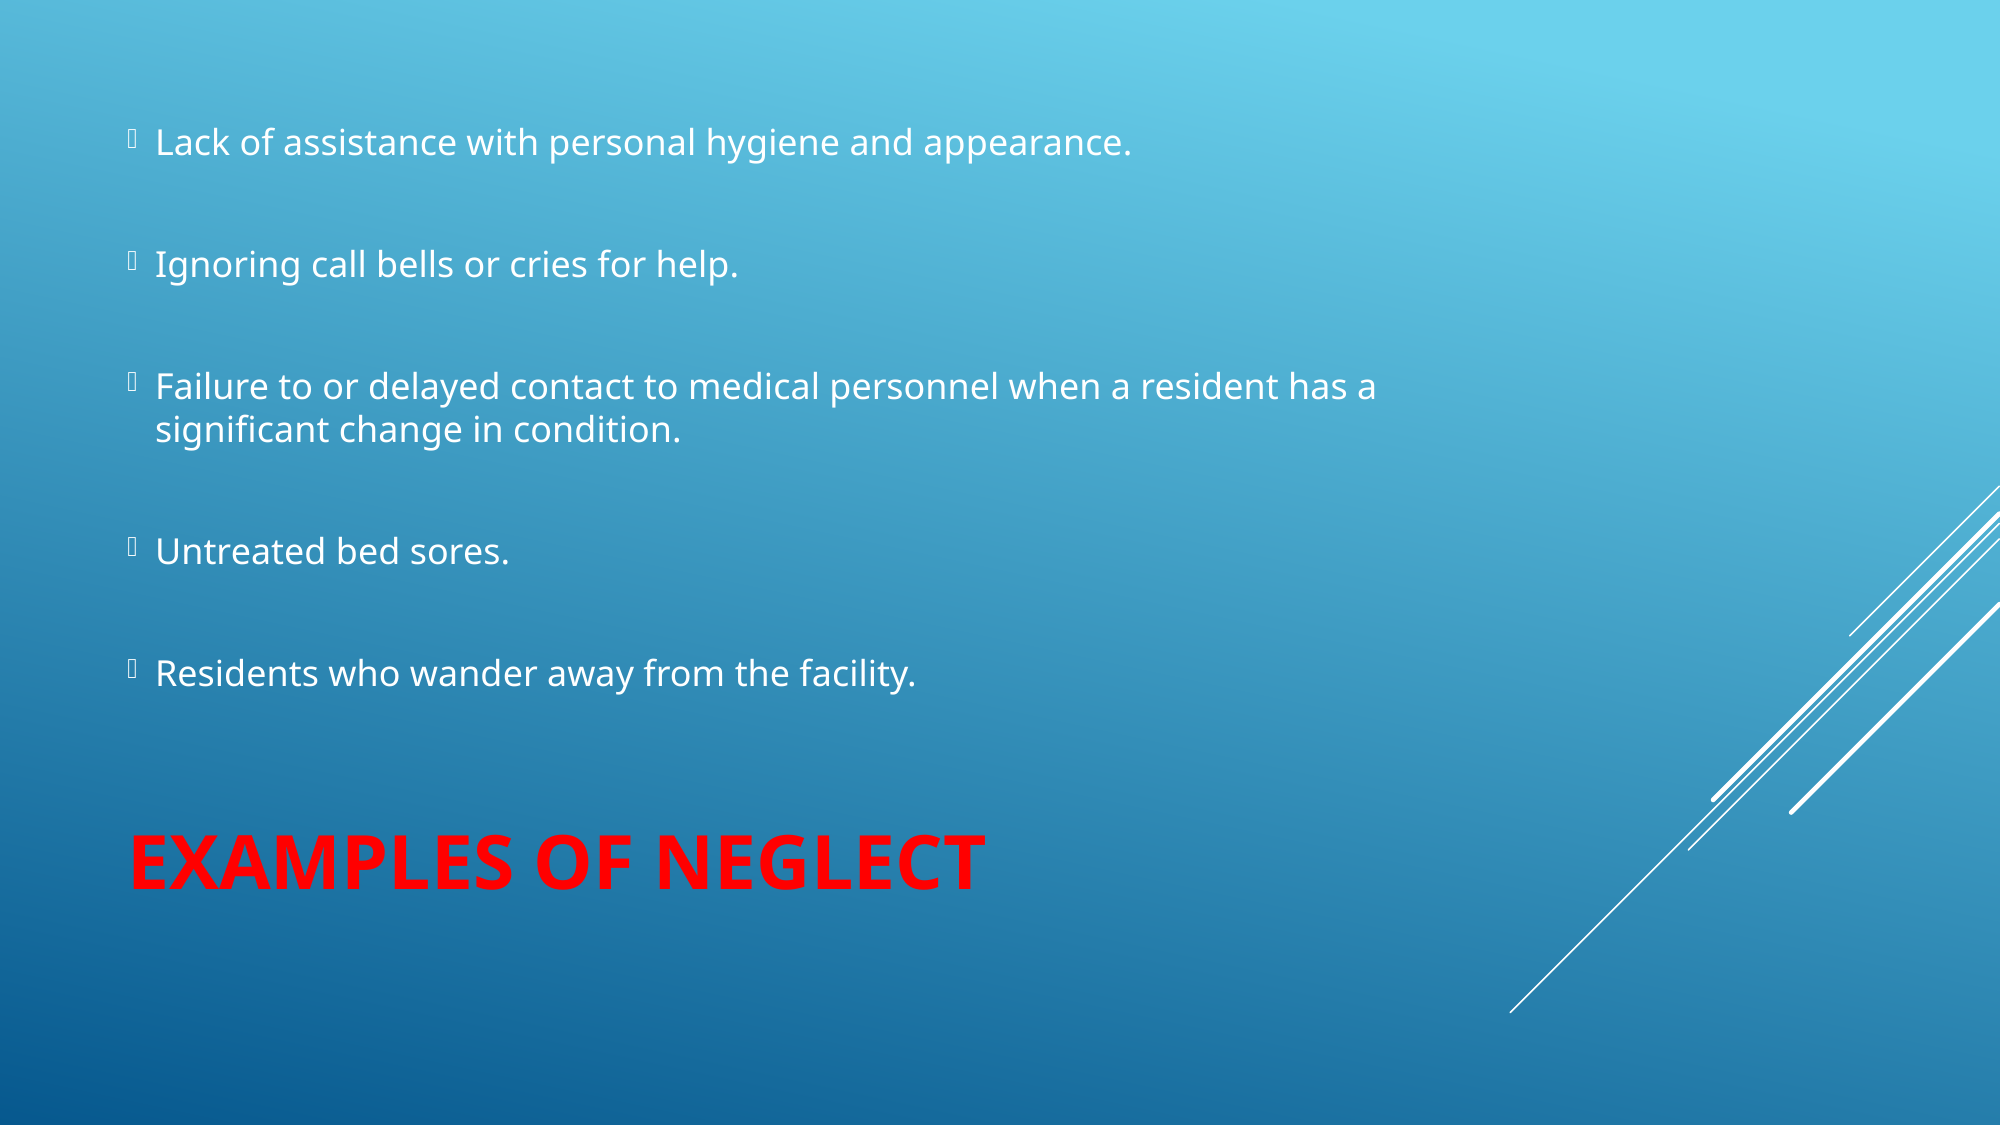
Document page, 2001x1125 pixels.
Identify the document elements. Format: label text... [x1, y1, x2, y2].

list Lack of assistance with personal hygiene and appearance. Ignoring call bells or cries for help. Failure to or delayed contact to medical personnel when a resident has a significant change in condition. Untreated bed sores. Residents who wander away from the facility. [112, 112, 1513, 706]
title Examples of neglect [112, 736, 1513, 984]
